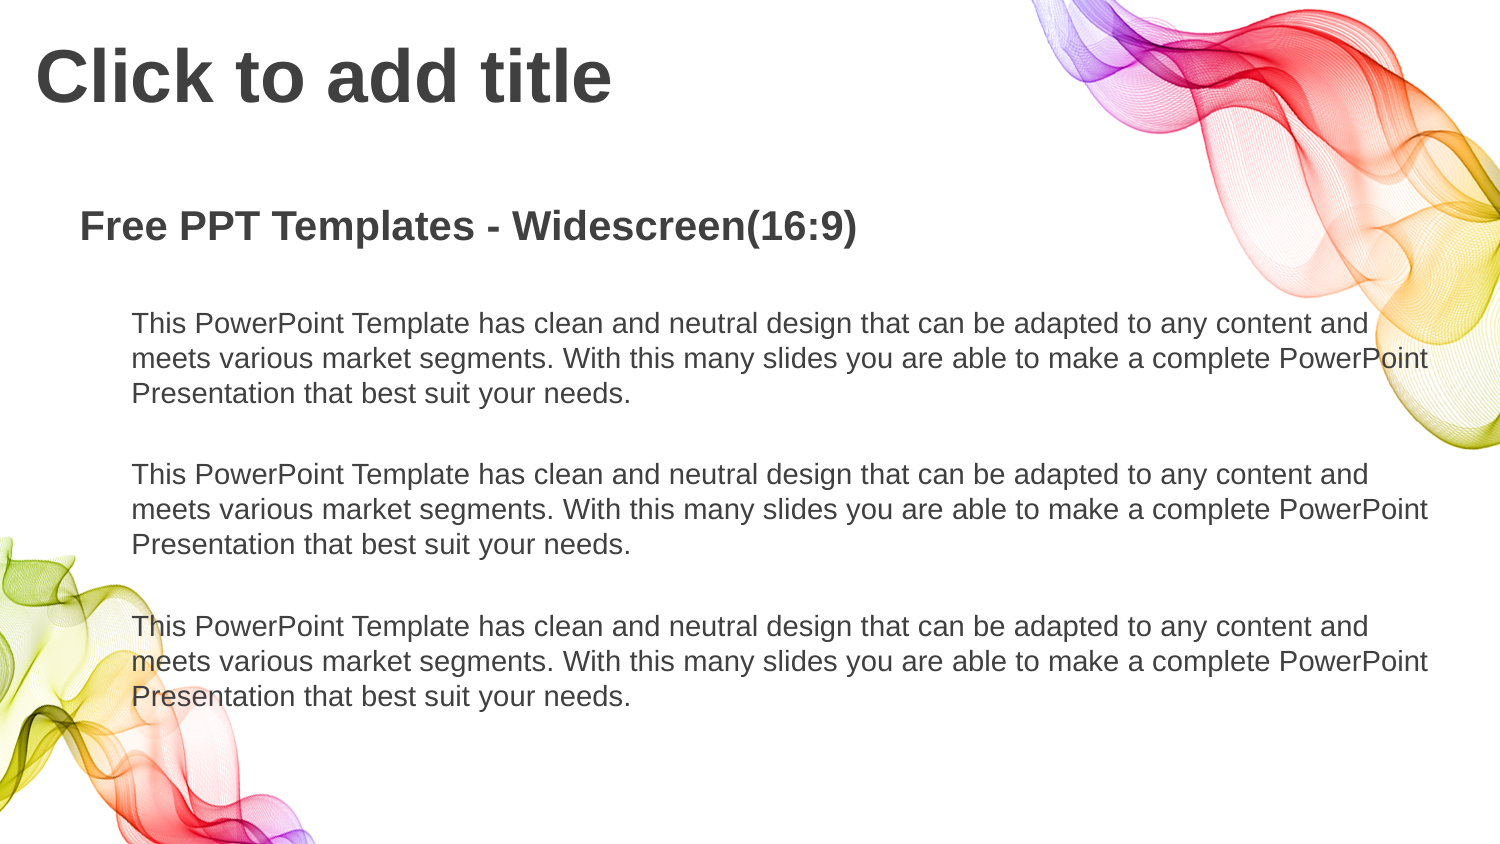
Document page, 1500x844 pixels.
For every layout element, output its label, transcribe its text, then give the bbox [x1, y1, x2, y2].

title Click to add title [0, 0, 1500, 146]
list Free PPT Templates - Widescreen(16:9) [64, 185, 1459, 262]
list This PowerPoint Template has clean and neutral design that can be adapted to any content and meets various market segments. With this many slides you are able to make a complete PowerPoint Presentation that best suit your needs. This PowerPoint Template has clean and neutral design that can be adapted to any content and meets various market segments. With this many slides you are able to make a complete PowerPoint Presentation that best suit your needs. This PowerPoint Template has clean and neutral design that can be adapted to any content and meets various market segments. With this many slides you are able to make a complete PowerPoint Presentation that best suit your needs. [66, 296, 1461, 788]
picture [0, 146, 1500, 844]
